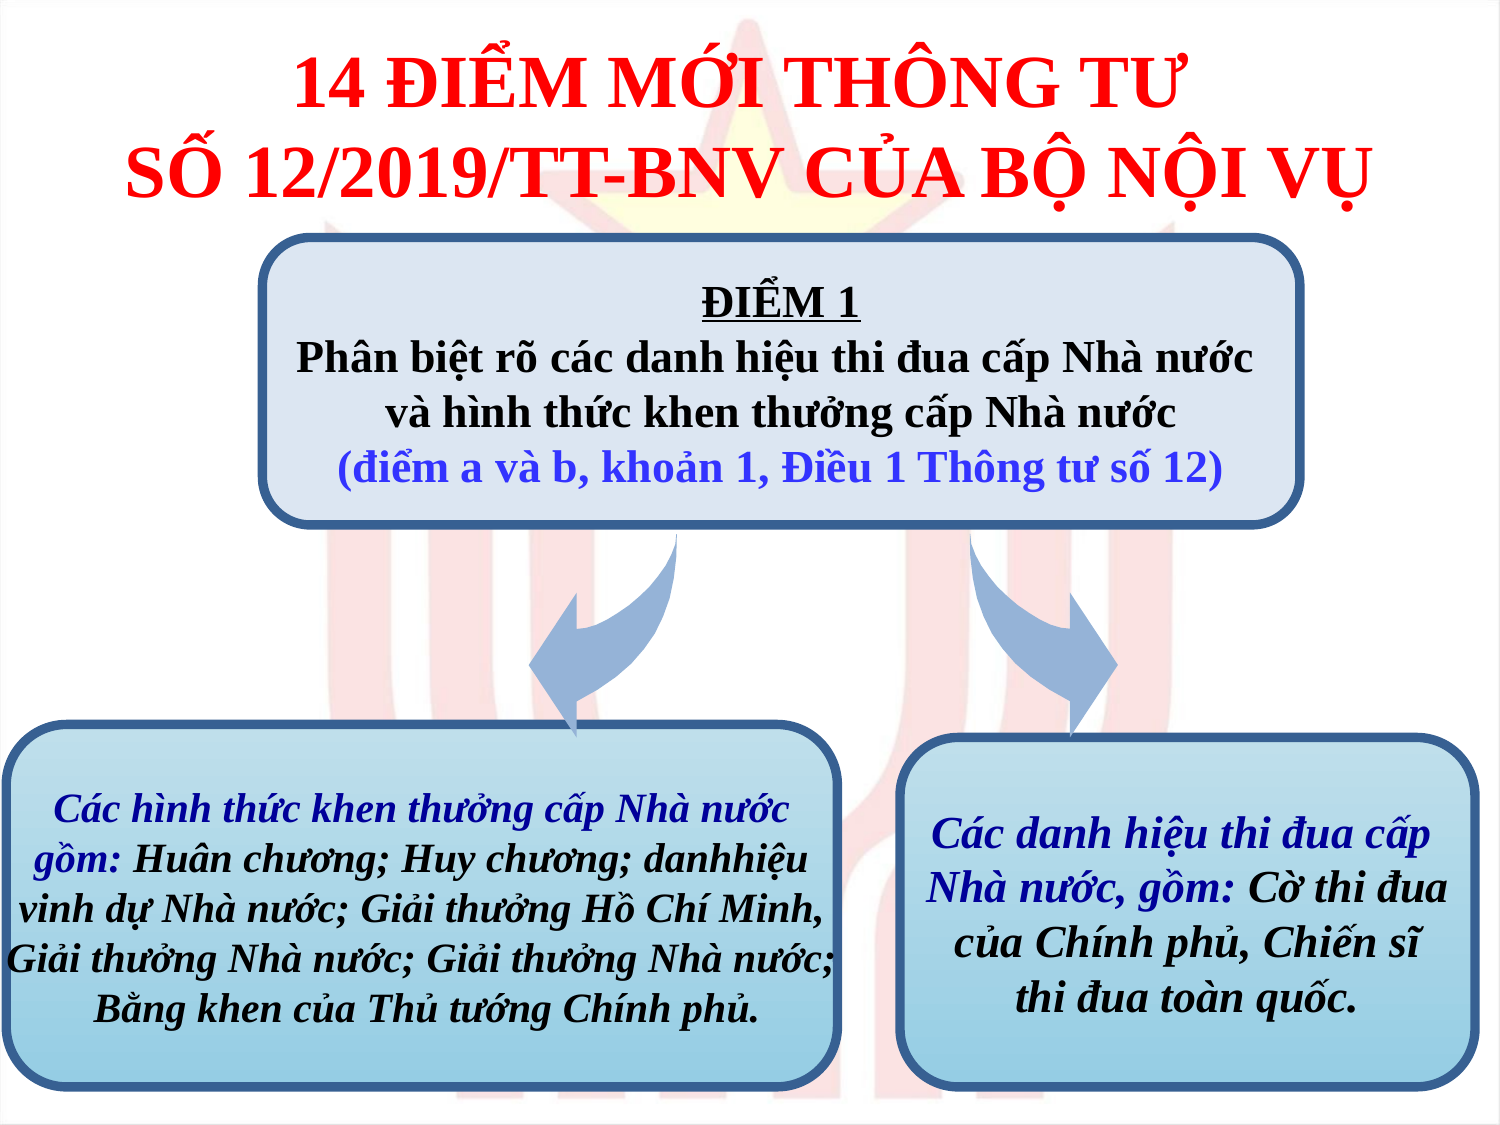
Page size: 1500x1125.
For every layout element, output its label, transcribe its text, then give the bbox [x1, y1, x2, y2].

text_box Các hình thức khen thưởng cấp Nhà nước gồm: Huân chương; Huy chương; danhhiệu vinh dự Nhà nước; Giải thưởng Hồ Chí Minh, Giải thưởng Nhà nước; Giải thưởng Nhà nước; Bằng khen của Thủ tướng Chính phủ. [6, 724, 838, 1087]
text_box Các danh hiệu thi đua cấp Nhà nước, gồm: Cờ thi đua của Chính phủ, Chiến sĩ thi đua toàn quốc. [900, 737, 1476, 1087]
picture [0, 213, 1500, 1125]
text_box ĐIỂM 1 Phân biệt rõ các danh hiệu thi đua cấp Nhà nước và hình thức khen thưởng cấp Nhà nước (điểm a và b, khoản 1, Điều 1 Thông tư số 12) [262, 237, 1300, 525]
text_box [969, 533, 1118, 738]
text_box [528, 534, 677, 738]
title 14 ĐIỂM MỚI THÔNG TƯ SỐ 12/2019/TT-BNV CỦA BỘ NỘI VỤ [0, 0, 1500, 213]
